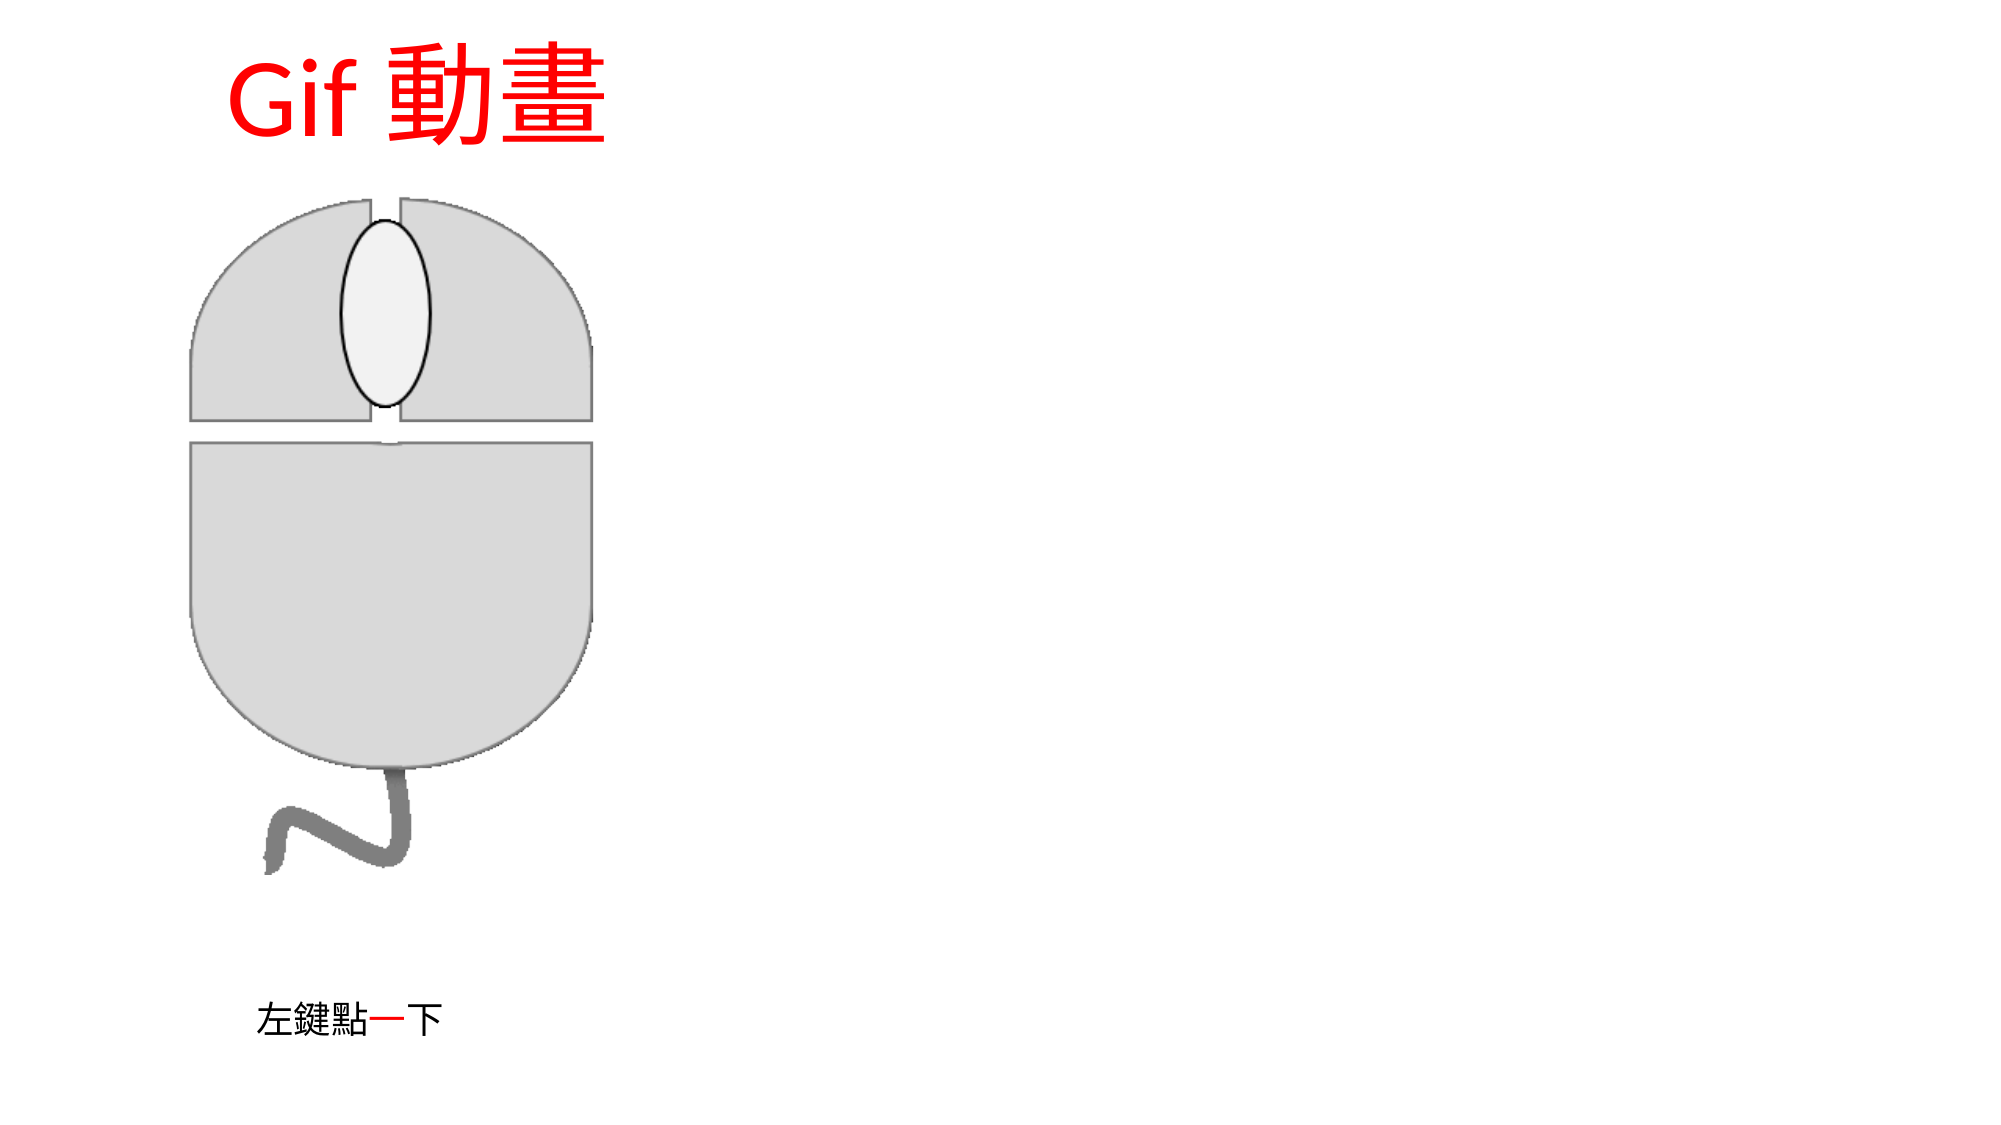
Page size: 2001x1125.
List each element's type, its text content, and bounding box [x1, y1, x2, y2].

text_box 左鍵點一下 [241, 989, 459, 1049]
text_box Gif動畫 [211, 16, 625, 167]
picture [183, 191, 614, 875]
